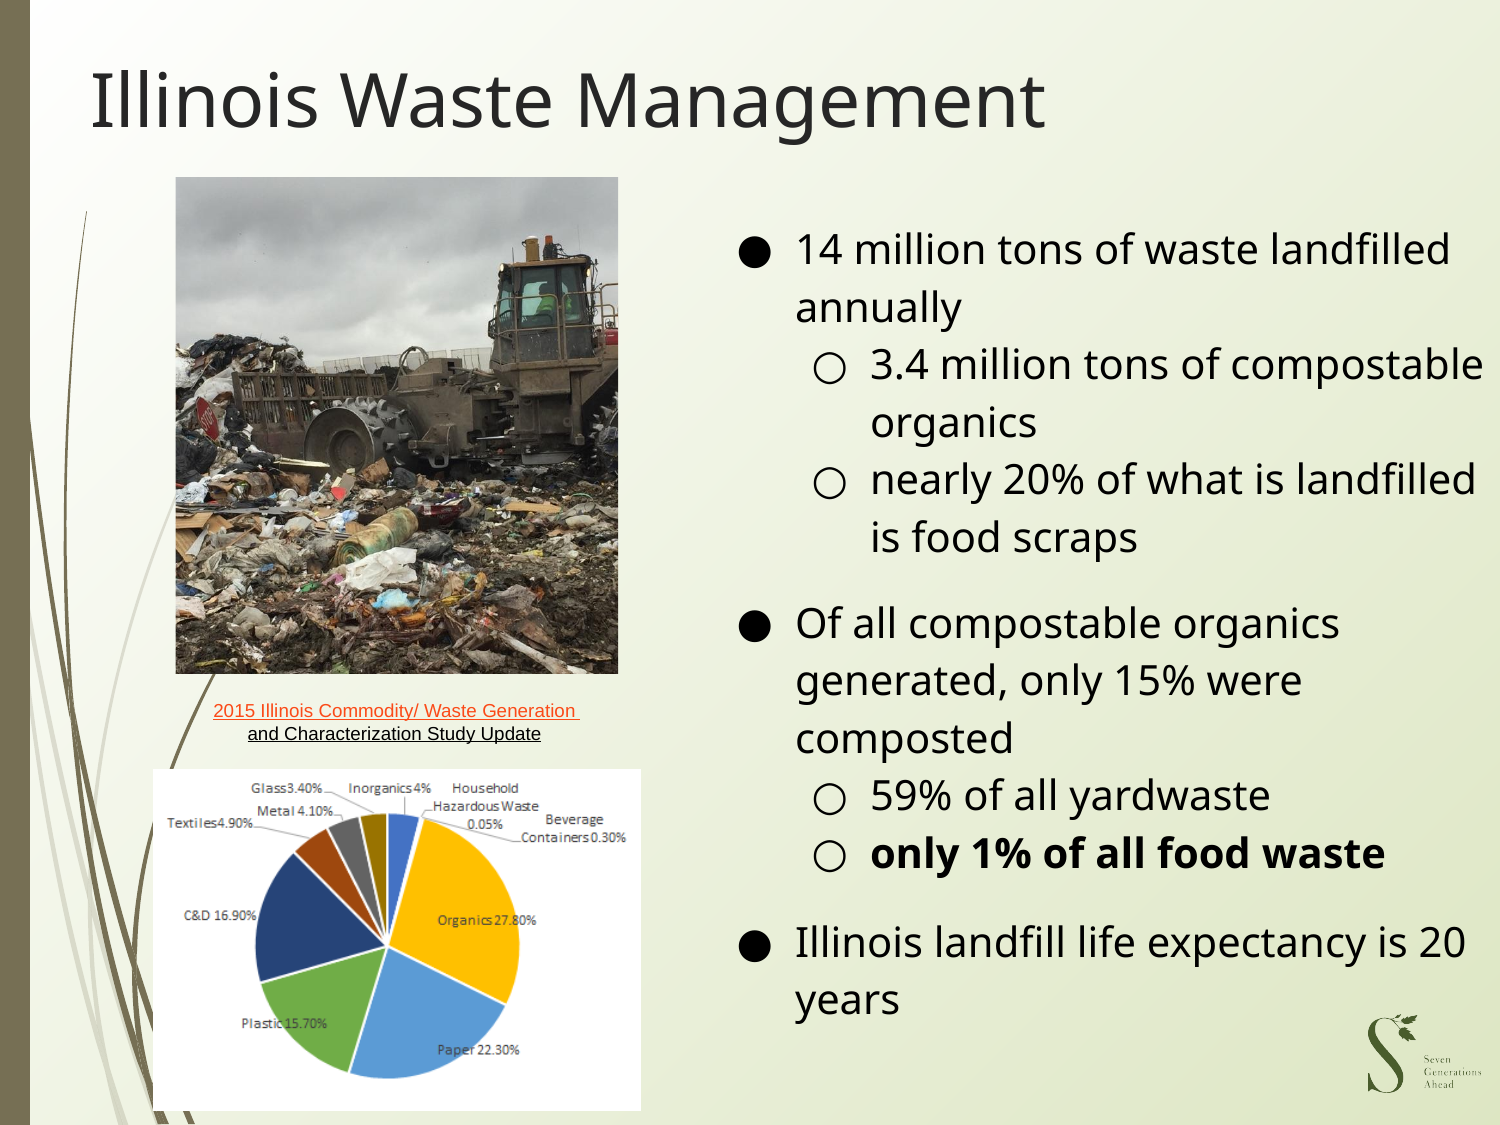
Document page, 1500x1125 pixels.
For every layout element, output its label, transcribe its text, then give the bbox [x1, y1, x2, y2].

picture [175, 177, 619, 674]
title Illinois Waste Management [75, 45, 1425, 233]
picture [152, 769, 641, 1111]
text_box 2015 Illinois Commodity/ Waste Generation and Characterization Study Update [150, 682, 643, 761]
text_box 14 million tons of waste landfilled annually 3.4 million tons of compostable organics nearly 20% of what is landfilled is food scraps Of all compostable organics generated, only 15% were composted 59% of all yardwaste only 1% of all food waste Illinois landfill life expectancy is 20 years [705, 200, 1500, 1070]
picture [1368, 1013, 1482, 1093]
